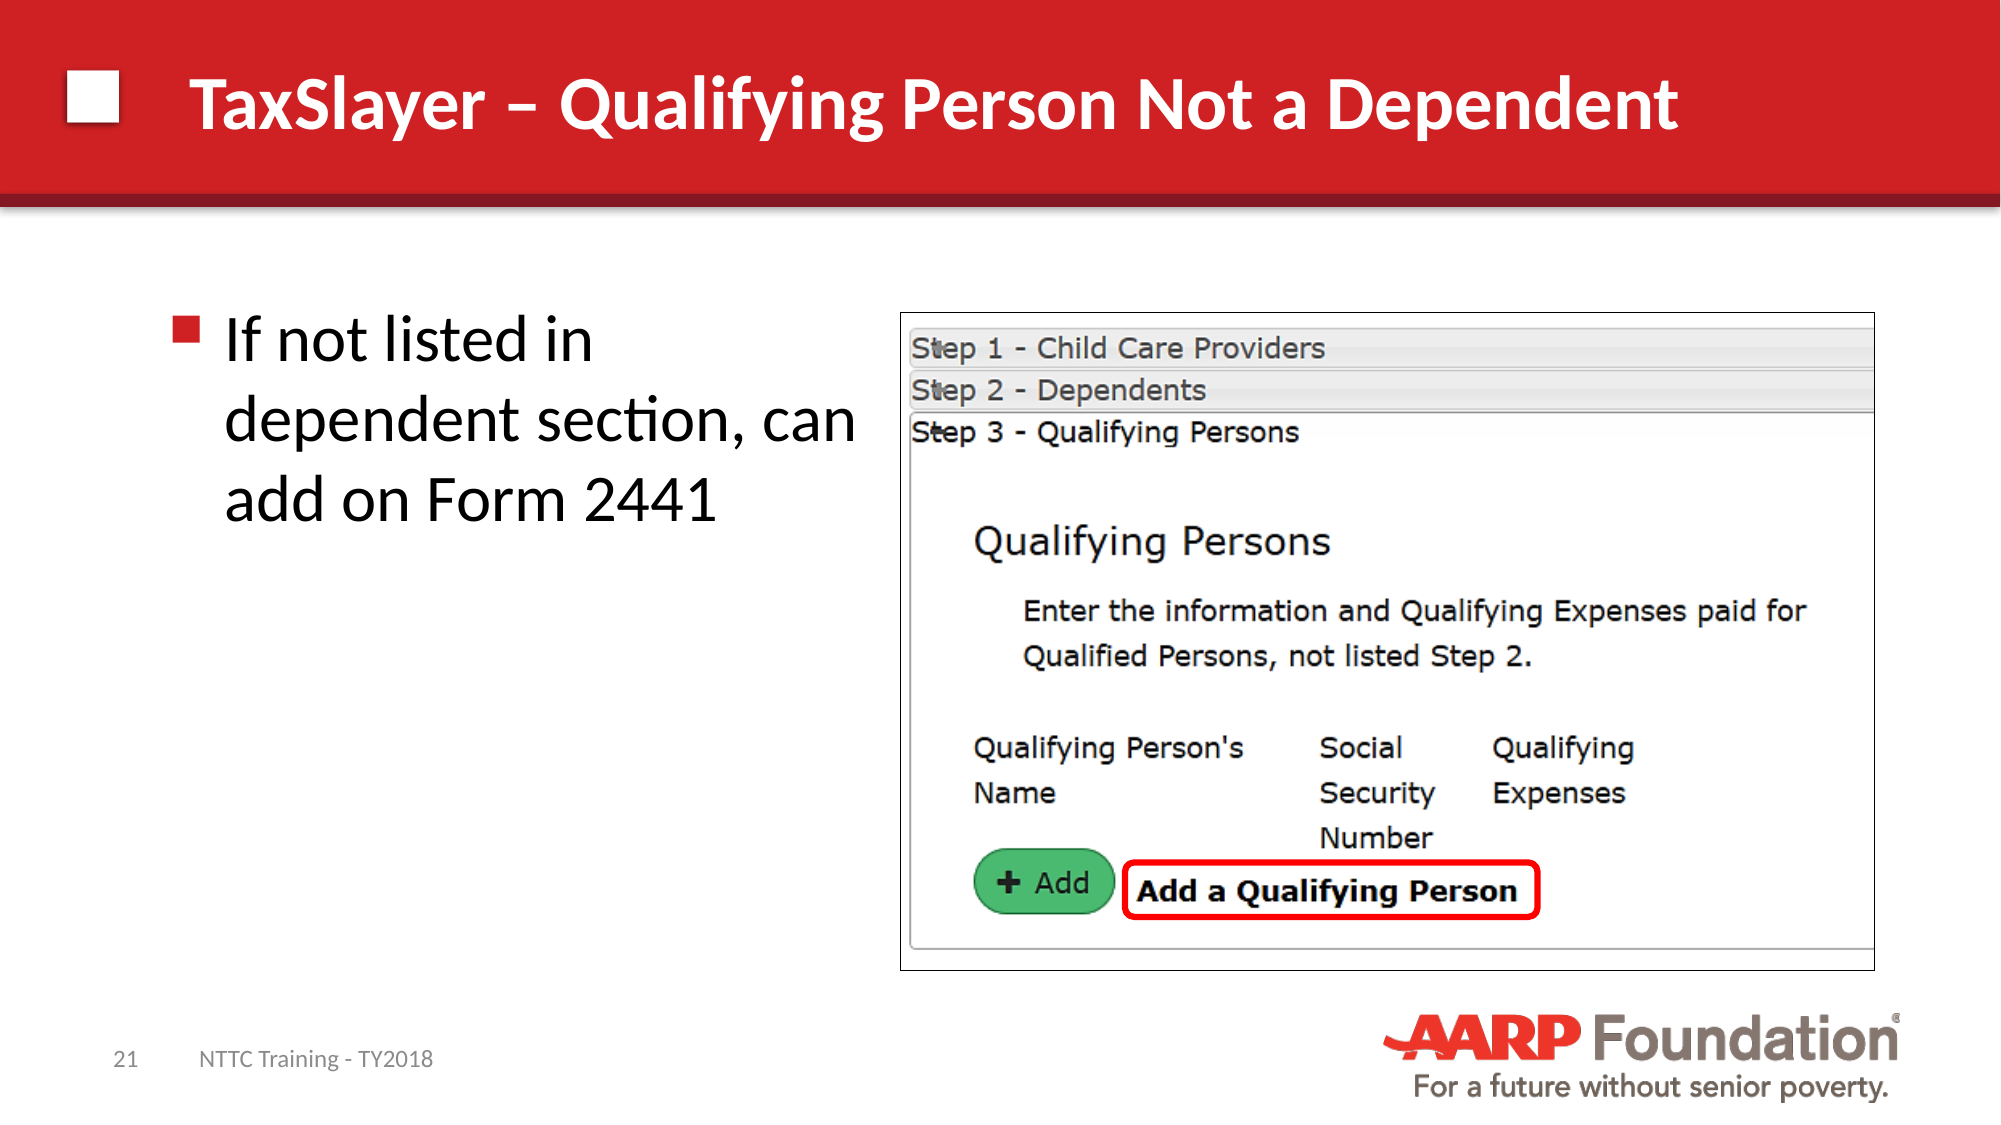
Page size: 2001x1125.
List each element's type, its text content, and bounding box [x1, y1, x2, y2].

list If not listed in dependent section, can add on Form 2441 [153, 287, 919, 948]
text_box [899, 312, 1876, 971]
footer NTTC Training - TY2018 [154, 1027, 634, 1088]
slide_number 21 [0, 1027, 154, 1088]
title TaxSlayer – Qualifying Person Not a Dependent [174, 4, 1775, 193]
